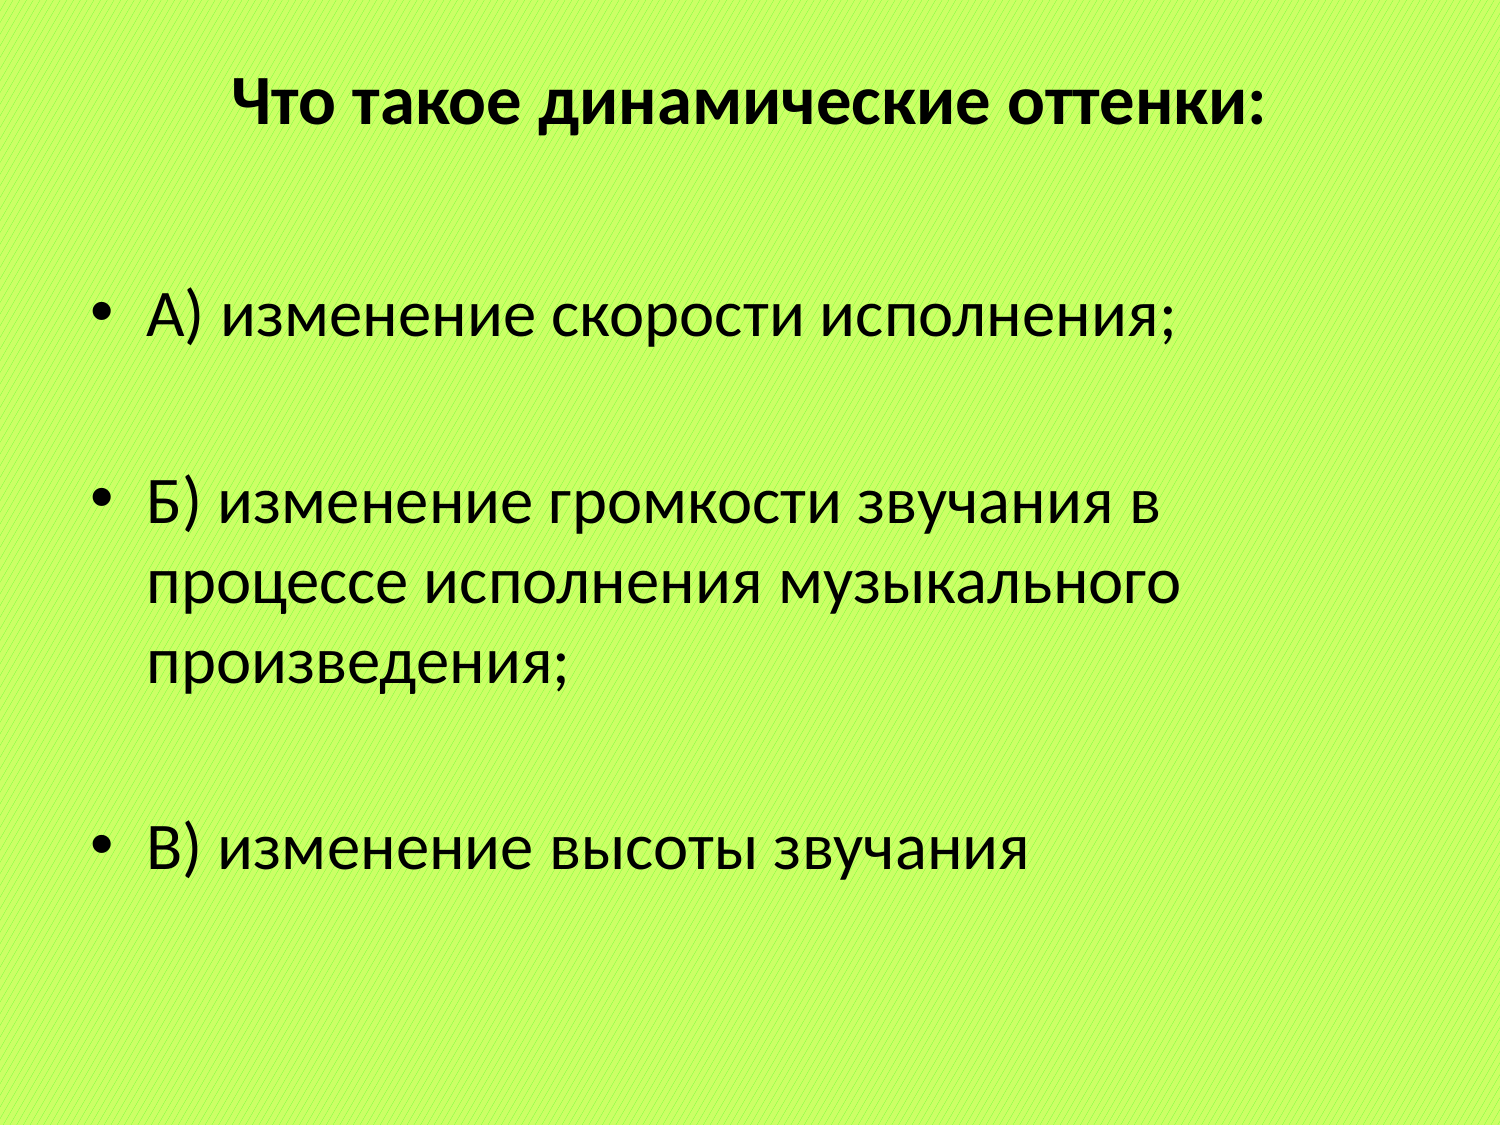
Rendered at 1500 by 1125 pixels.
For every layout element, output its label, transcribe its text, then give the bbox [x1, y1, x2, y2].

title Что такое динамические оттенки: [75, 45, 1425, 233]
list А) изменение скорости исполнения; Б) изменение громкости звучания в процессе исполнения музыкального произведения; В) изменение высоты звучания [75, 262, 1425, 1005]
